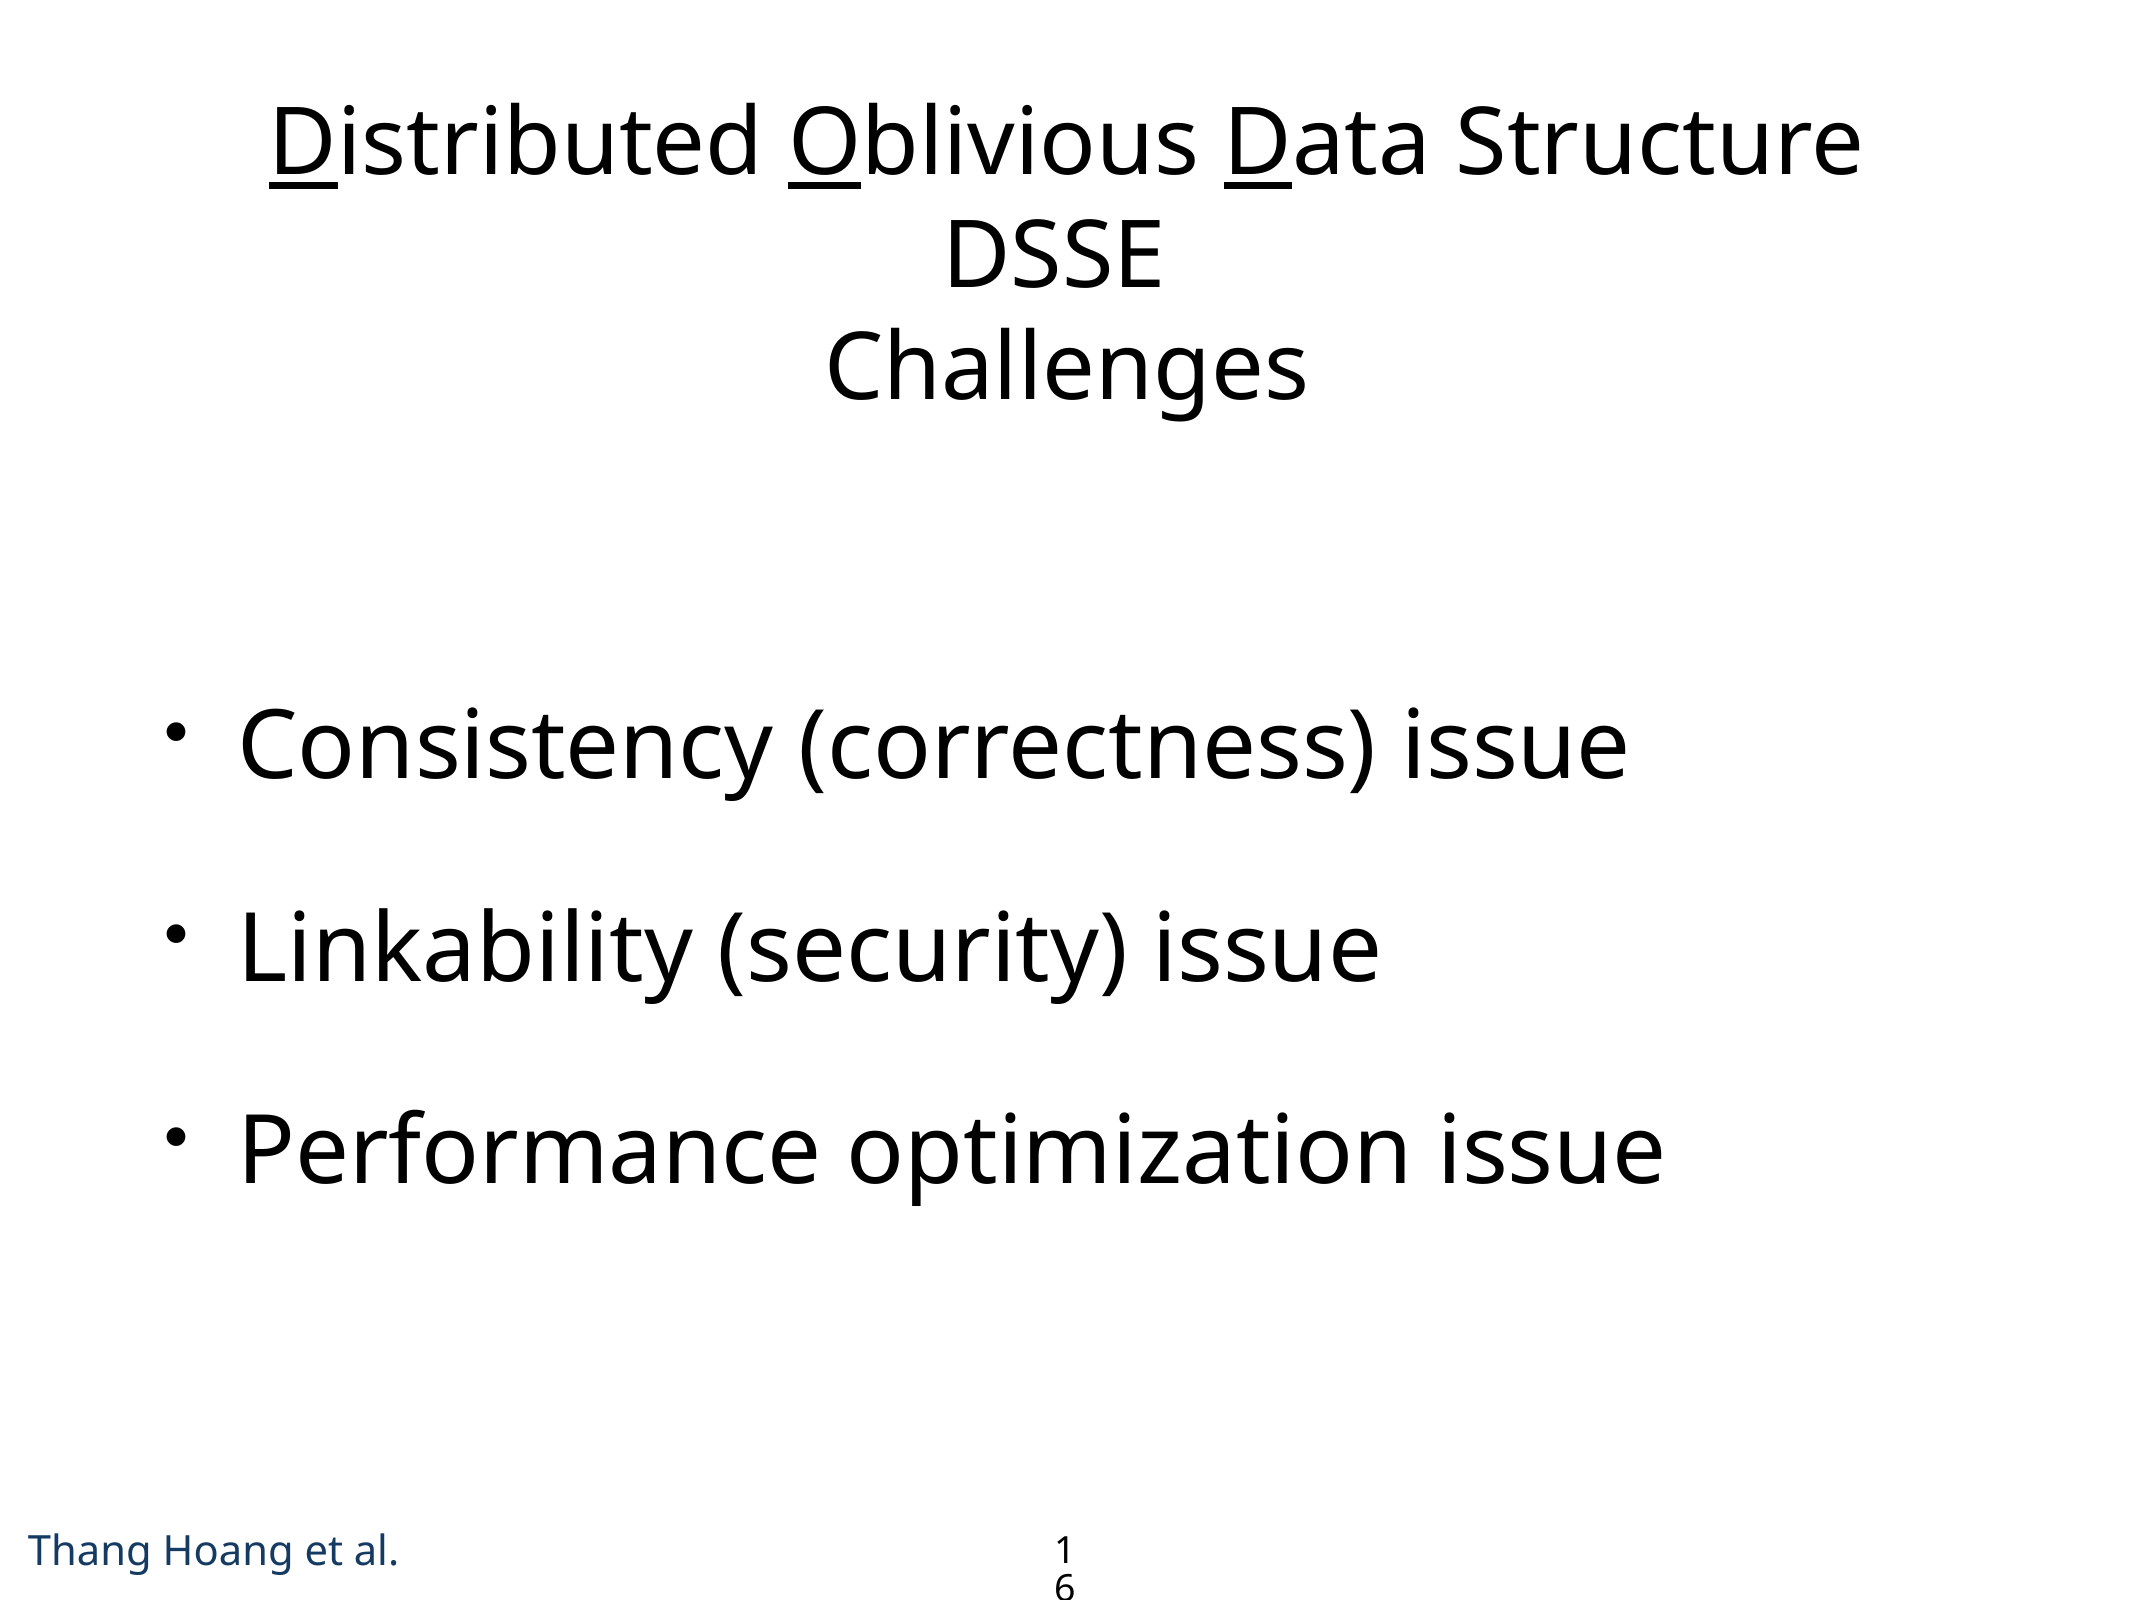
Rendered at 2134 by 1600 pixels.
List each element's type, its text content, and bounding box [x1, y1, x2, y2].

title Distributed Oblivious Data Structure DSSE Challenges [155, 72, 1978, 426]
list Consistency (correctness) issue Linkability (security) issue Performance optimization issue [155, 426, 2055, 1459]
slide_number 16 [1045, 1517, 1086, 1581]
